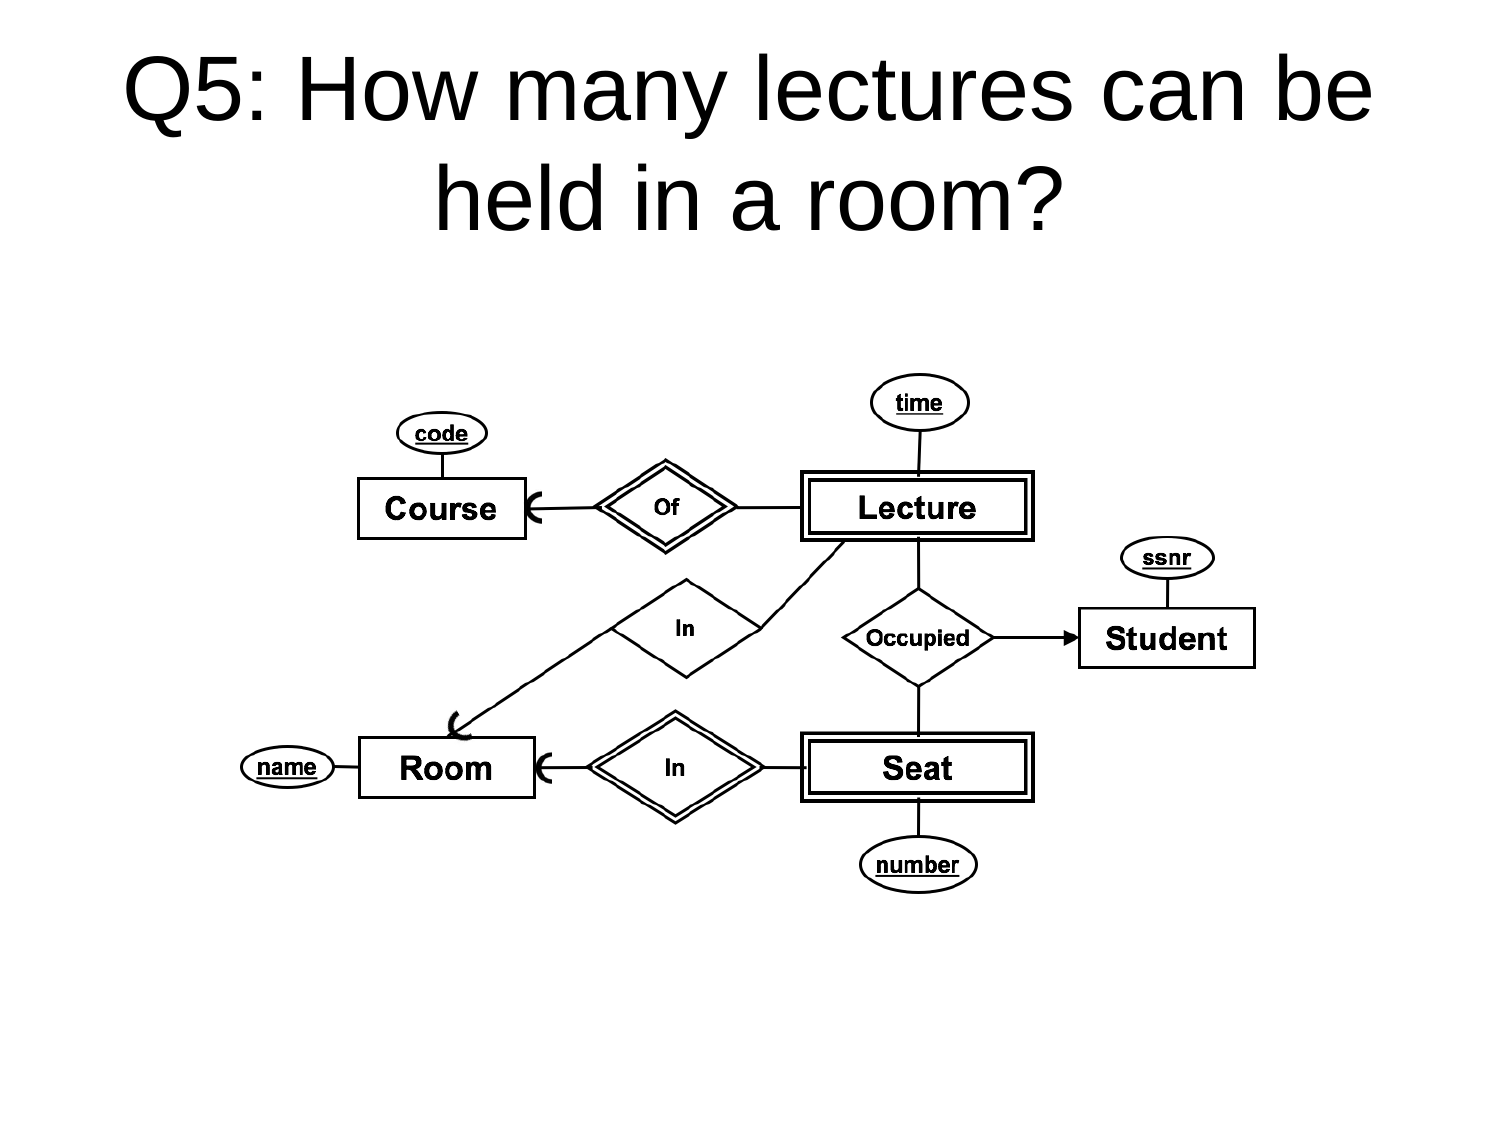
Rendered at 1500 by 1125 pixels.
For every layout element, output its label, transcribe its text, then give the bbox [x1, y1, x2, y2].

title Q5: How many lectures can be held in a room? [75, 45, 1425, 233]
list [230, 366, 1270, 902]
